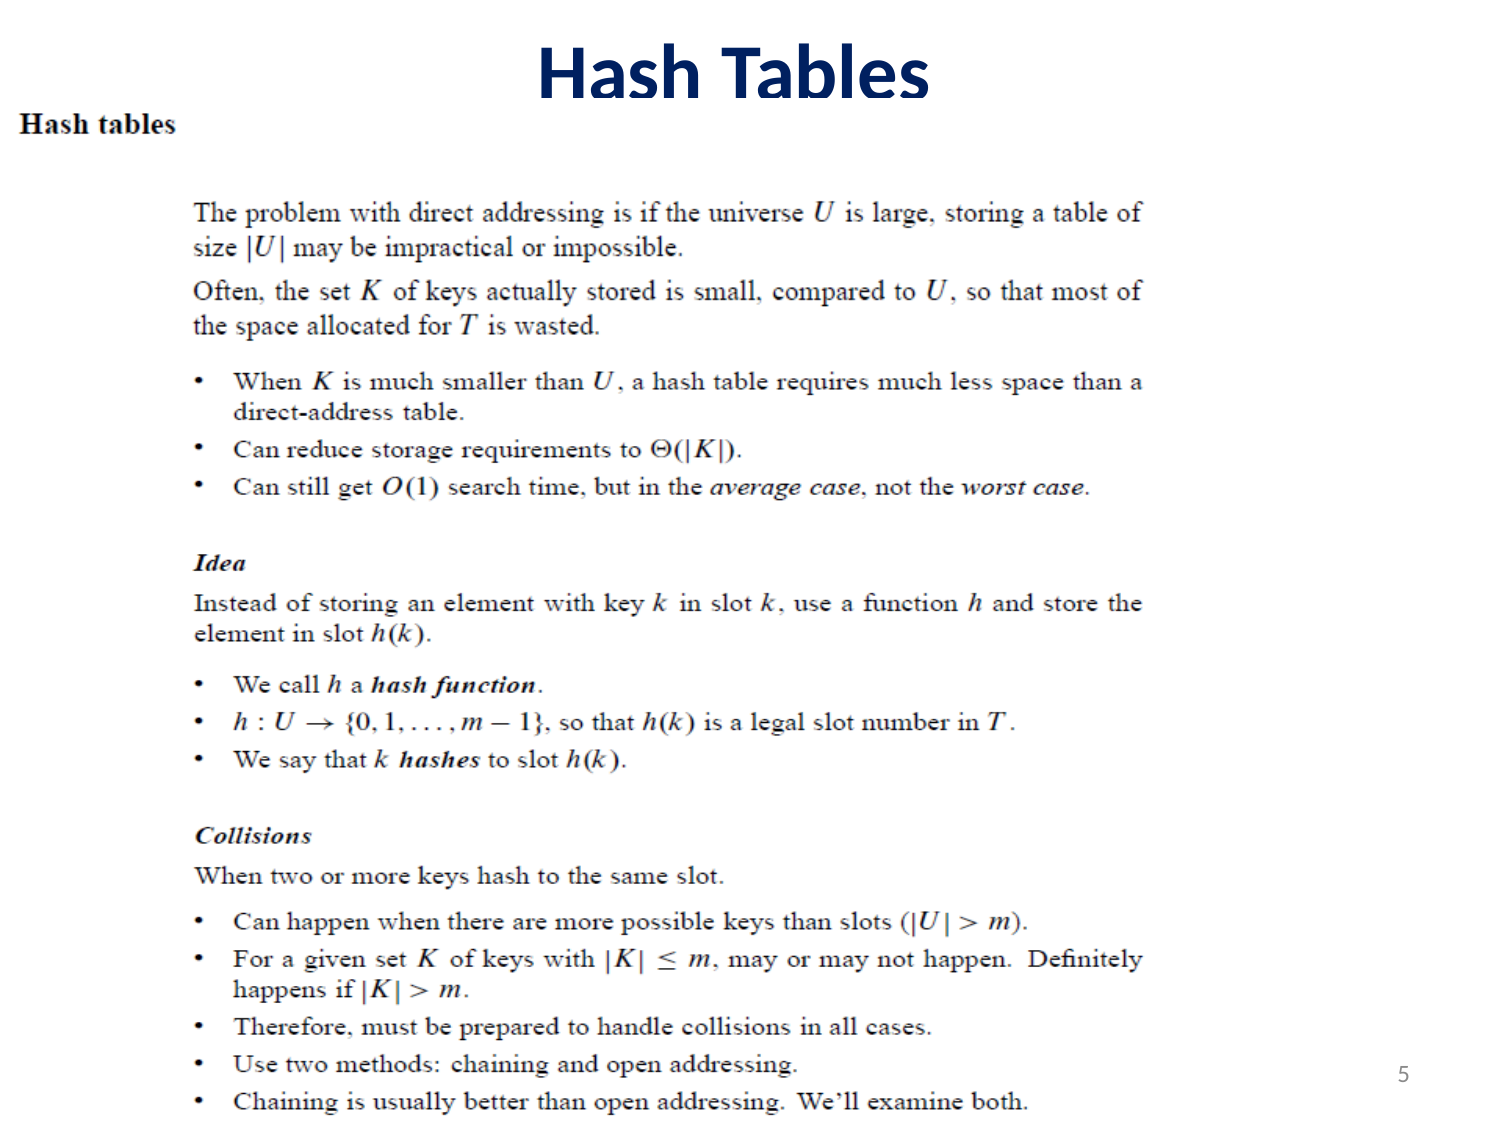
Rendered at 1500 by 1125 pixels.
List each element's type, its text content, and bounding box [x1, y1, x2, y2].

slide_number 5 [1174, 1042, 1425, 1103]
text_box Hash Tables [87, 12, 1363, 125]
picture [0, 98, 1211, 1125]
